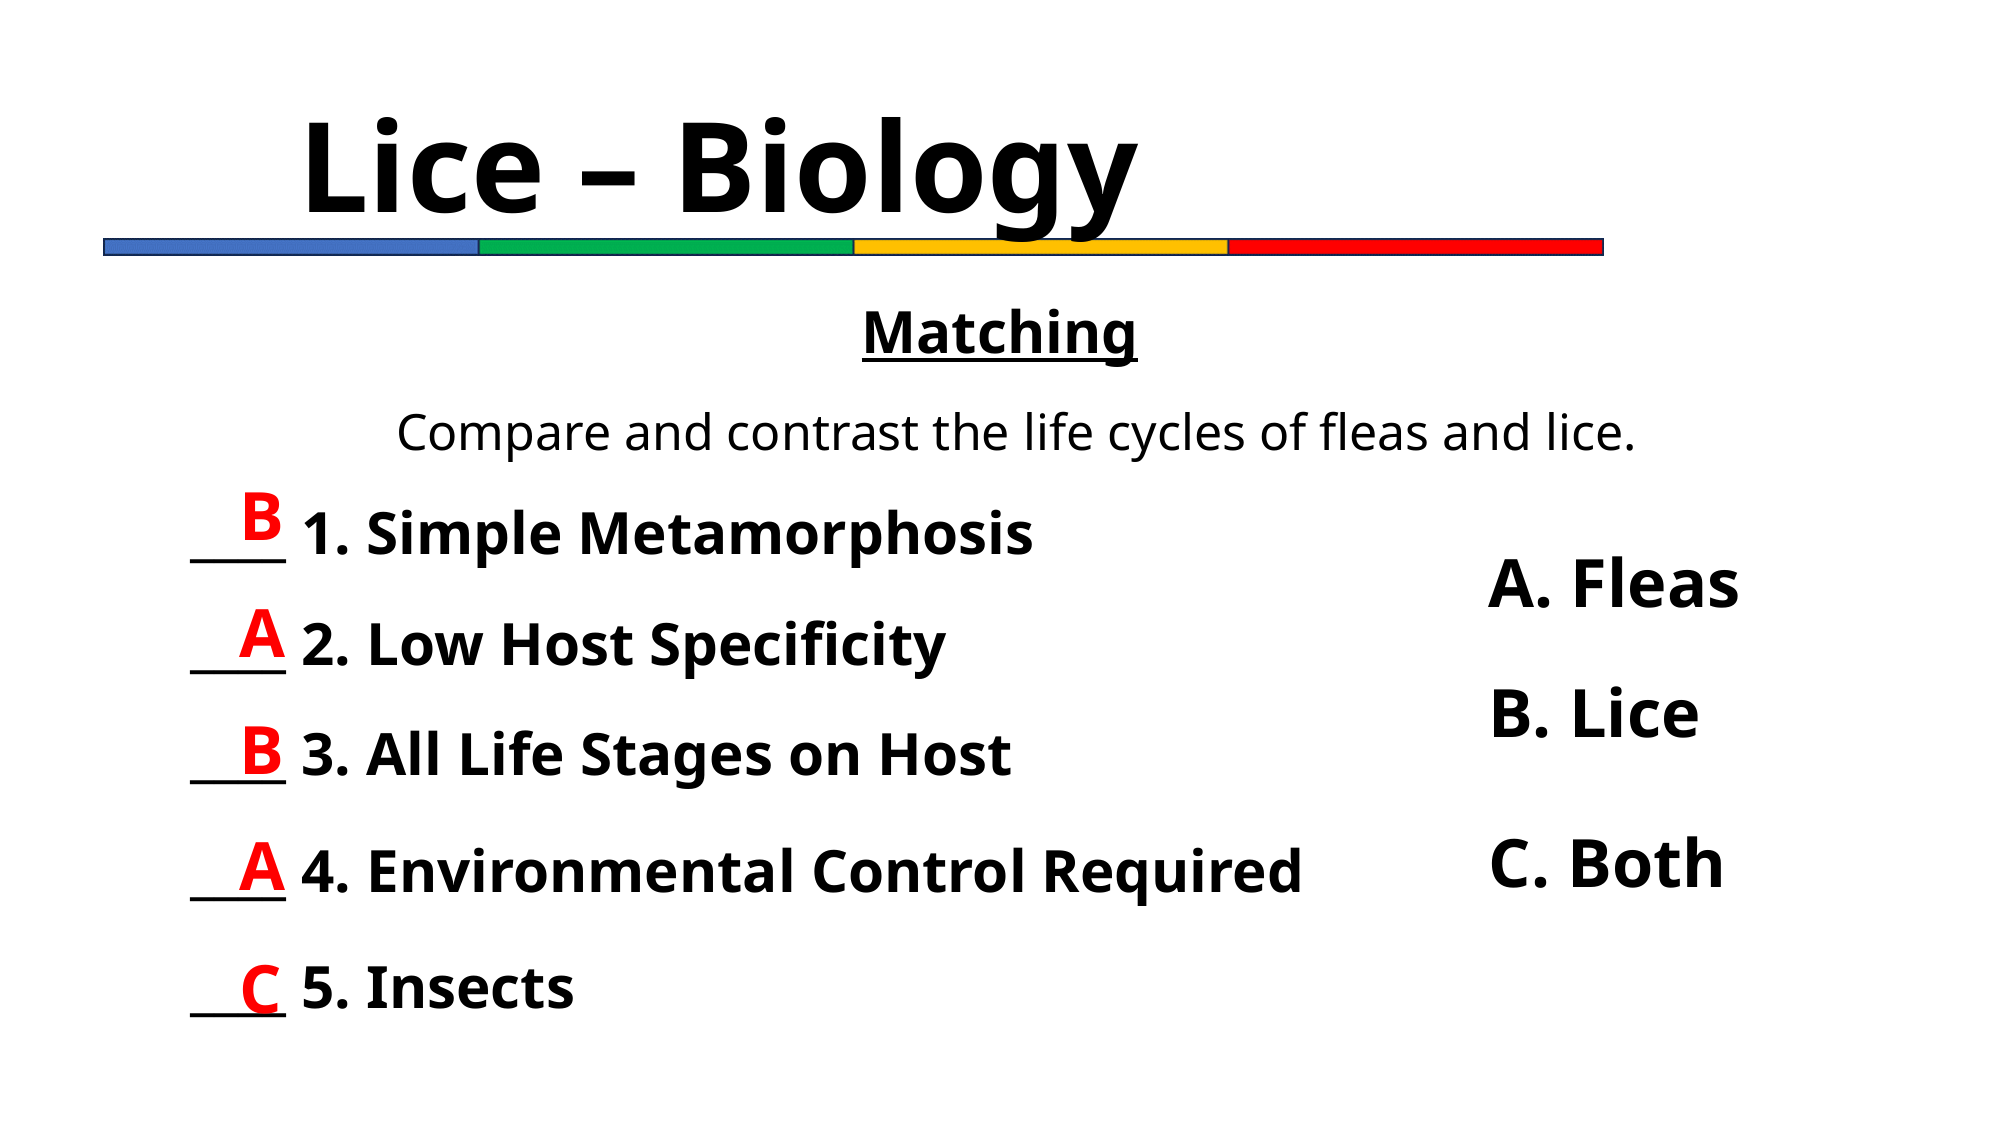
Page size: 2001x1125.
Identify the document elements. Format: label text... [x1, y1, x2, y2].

picture [103, 238, 174, 256]
text_box B [224, 466, 301, 562]
text_box Matching [846, 287, 1153, 373]
text_box A. Fleas B. Lice C. Both [1473, 533, 1756, 909]
text_box C [224, 939, 301, 1035]
text_box Lice – Biology [174, 65, 1263, 260]
text_box A [224, 583, 301, 678]
text_box B [224, 700, 301, 795]
text_box ____ 1. Simple Metamorphosis ____ 2. Low Host Specificity ____ 3. All Life Stages on Host ____ 4. Environmental Control Required ____ 5. Insects [175, 489, 1411, 1060]
text_box A [224, 816, 301, 912]
picture [1263, 238, 1604, 256]
text_box Compare and contrast the life cycles of fleas and lice. [381, 386, 1738, 482]
